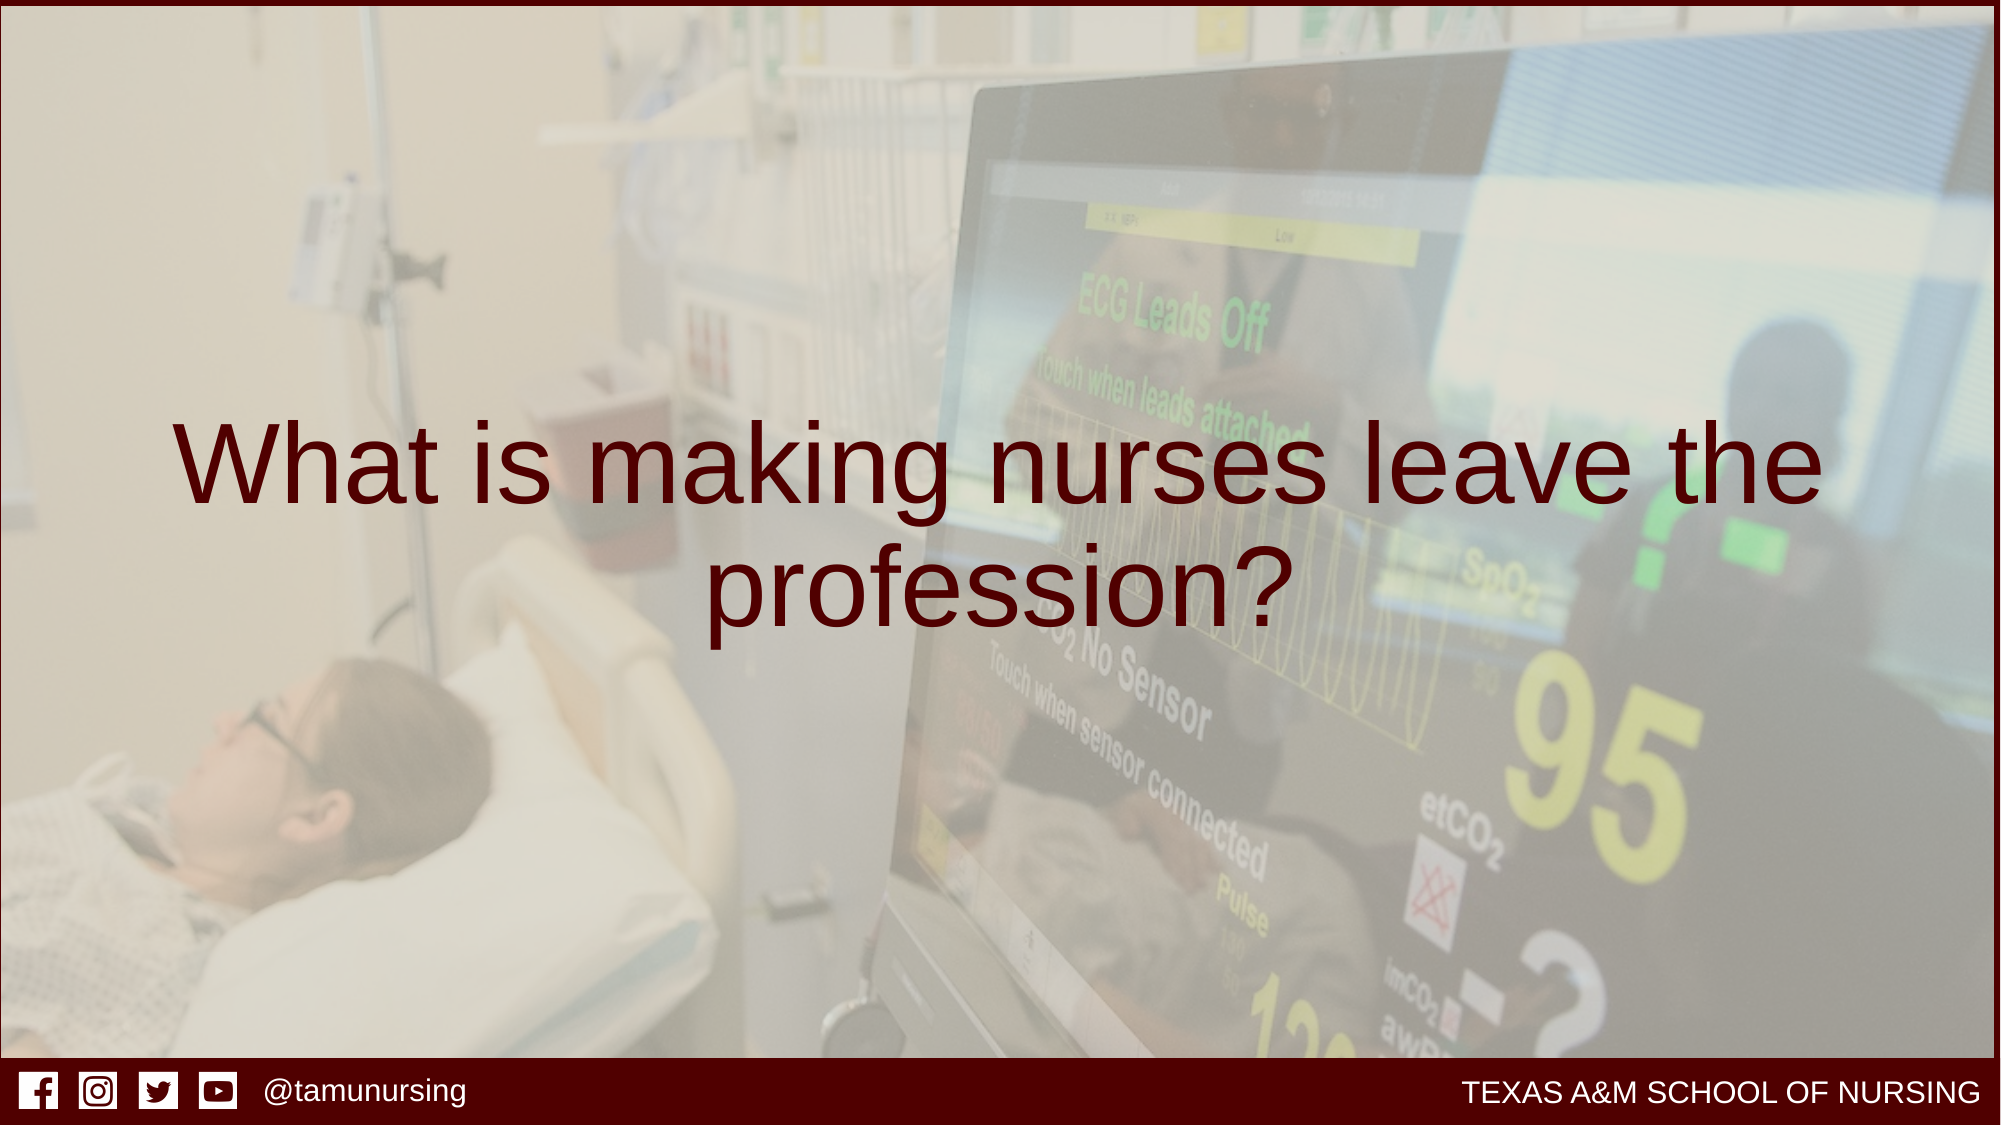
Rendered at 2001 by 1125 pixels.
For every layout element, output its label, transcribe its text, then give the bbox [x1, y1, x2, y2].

picture [17, 1071, 237, 1109]
title What is making nurses leave the profession? [137, 447, 1863, 608]
